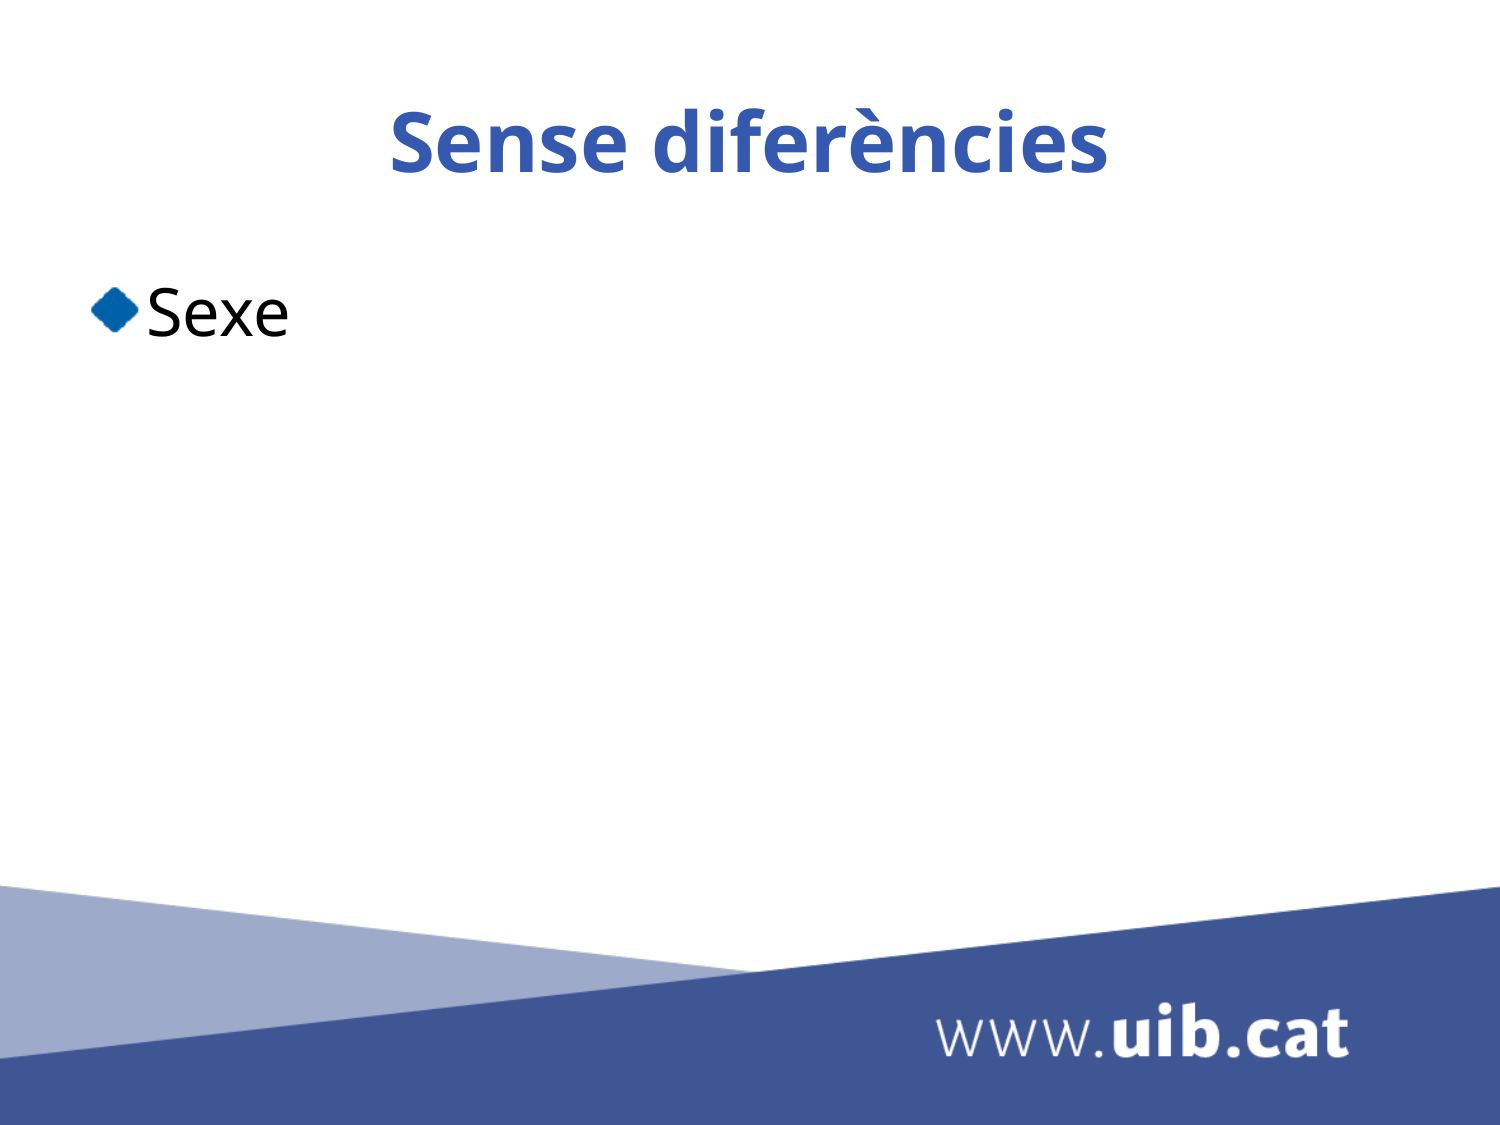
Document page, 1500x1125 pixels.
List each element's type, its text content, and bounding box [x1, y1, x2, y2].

picture [0, 885, 1500, 1125]
title Sense diferències [75, 45, 1425, 233]
picture [90, 286, 140, 334]
list Sexe [75, 262, 1425, 1005]
